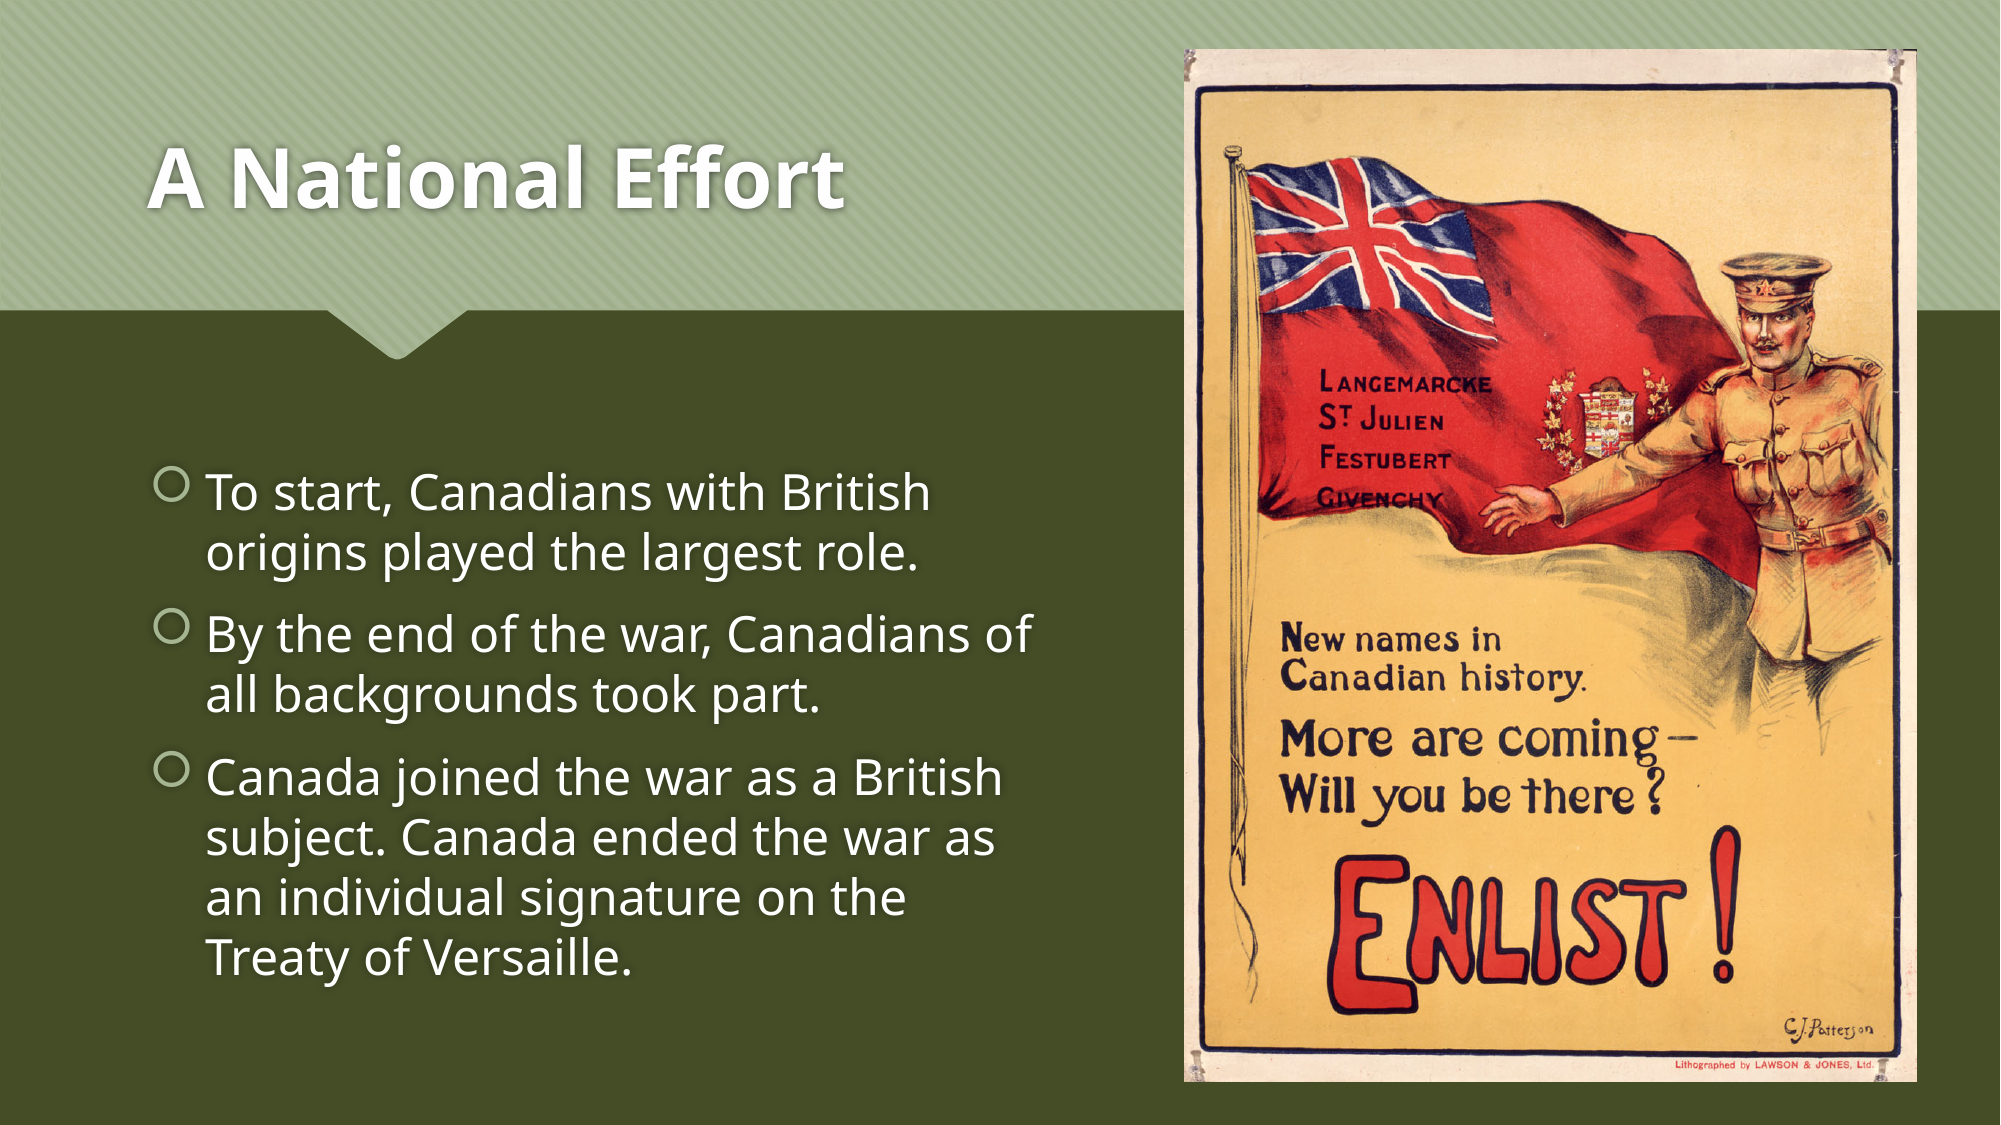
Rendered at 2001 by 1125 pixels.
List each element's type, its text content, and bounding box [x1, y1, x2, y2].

picture [1184, 49, 1917, 1082]
list To start, Canadians with British origins played the largest role. By the end of the war, Canadians of all backgrounds took part. Canada joined the war as a British subject. Canada ended the war as an individual signature on the Treaty of Versaille. [134, 364, 1079, 1082]
title A National Effort [132, 73, 1184, 233]
